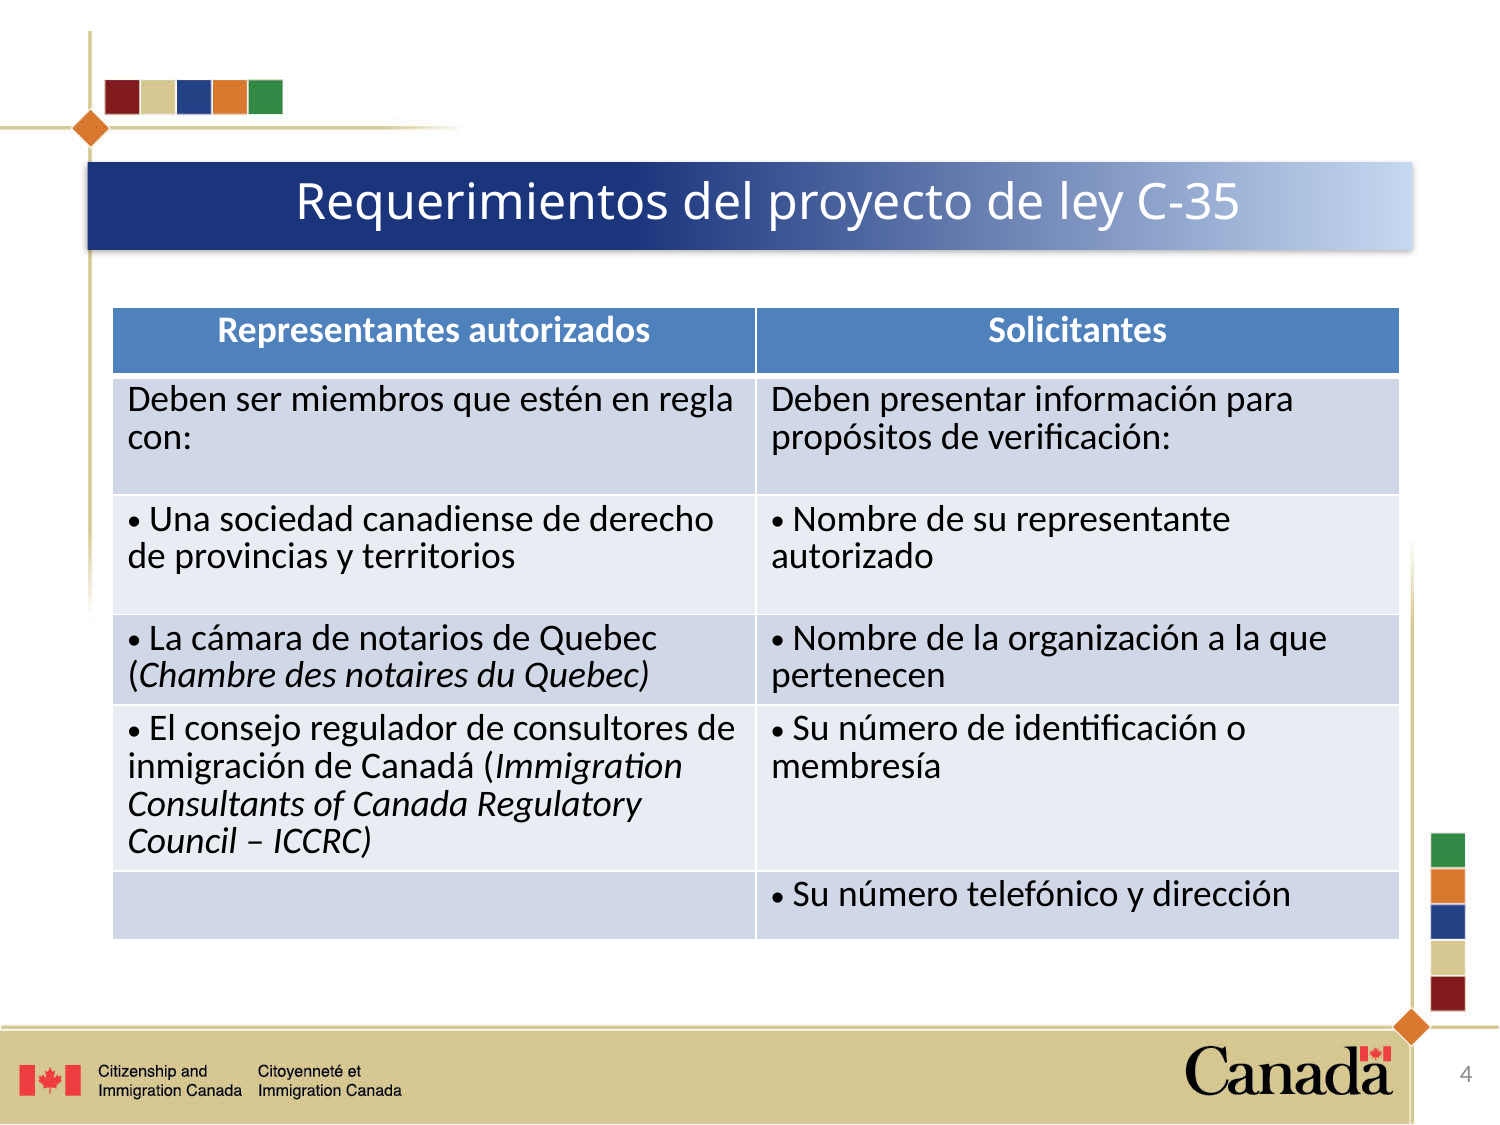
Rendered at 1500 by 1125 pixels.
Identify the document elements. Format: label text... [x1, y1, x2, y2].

table_cell [113, 872, 755, 939]
table_cell Una sociedad canadiense de derecho de provincias y territorios [113, 496, 755, 614]
table_cell Nombre de la organización a la que pertenecen [757, 615, 1399, 704]
table_cell Nombre de su representante autorizado [757, 496, 1399, 614]
table_cell El consejo regulador de consultores de inmigración de Canadá (Immigration Consultants of Canada Regulatory Council – ICCRC) [113, 706, 755, 870]
table_cell Su número de identificación o membresía [757, 706, 1399, 870]
slide_number 4 [1350, 1042, 1488, 1103]
title Requerimientos del proyecto de ley C-35 [112, 149, 1426, 251]
table_header Solicitantes [757, 308, 1399, 373]
table_cell Deben ser miembros que estén en regla con: [113, 379, 755, 494]
table_cell Su número telefónico y dirección [757, 872, 1399, 939]
table_cell Deben presentar información para propósitos de verificación: [757, 379, 1399, 494]
table_cell La cámara de notarios de Quebec (Chambre des notaires du Quebec) [113, 615, 755, 704]
picture [0, 0, 1500, 1125]
table_header Representantes autorizados [113, 308, 755, 373]
